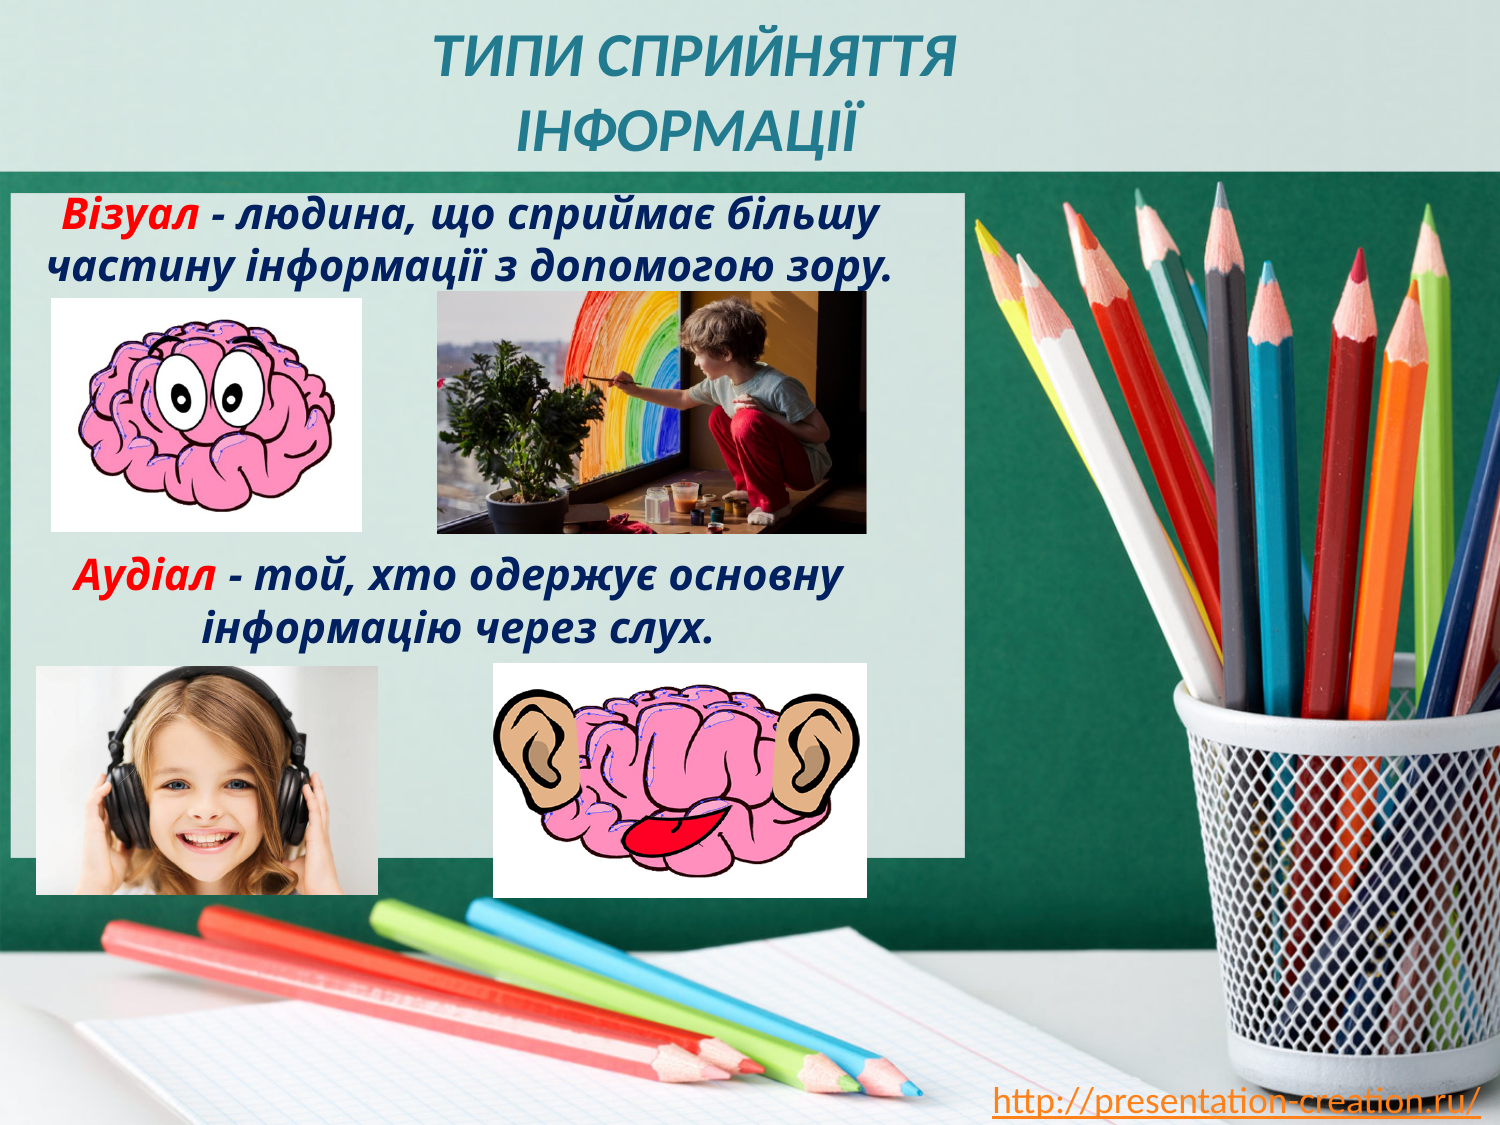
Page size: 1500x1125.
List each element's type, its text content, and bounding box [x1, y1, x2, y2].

picture [0, 0, 1500, 1125]
text_box Аудіал - той, хто одержує основну інформацію через слух. [51, 539, 867, 660]
text_box Візуал - людина, що сприймає більшу частину інформації з допомогою зору. [0, 178, 941, 298]
text_box ТИПИ СПРИЙНЯТТЯ ІНФОРМАЦІЇ [230, 6, 1144, 172]
